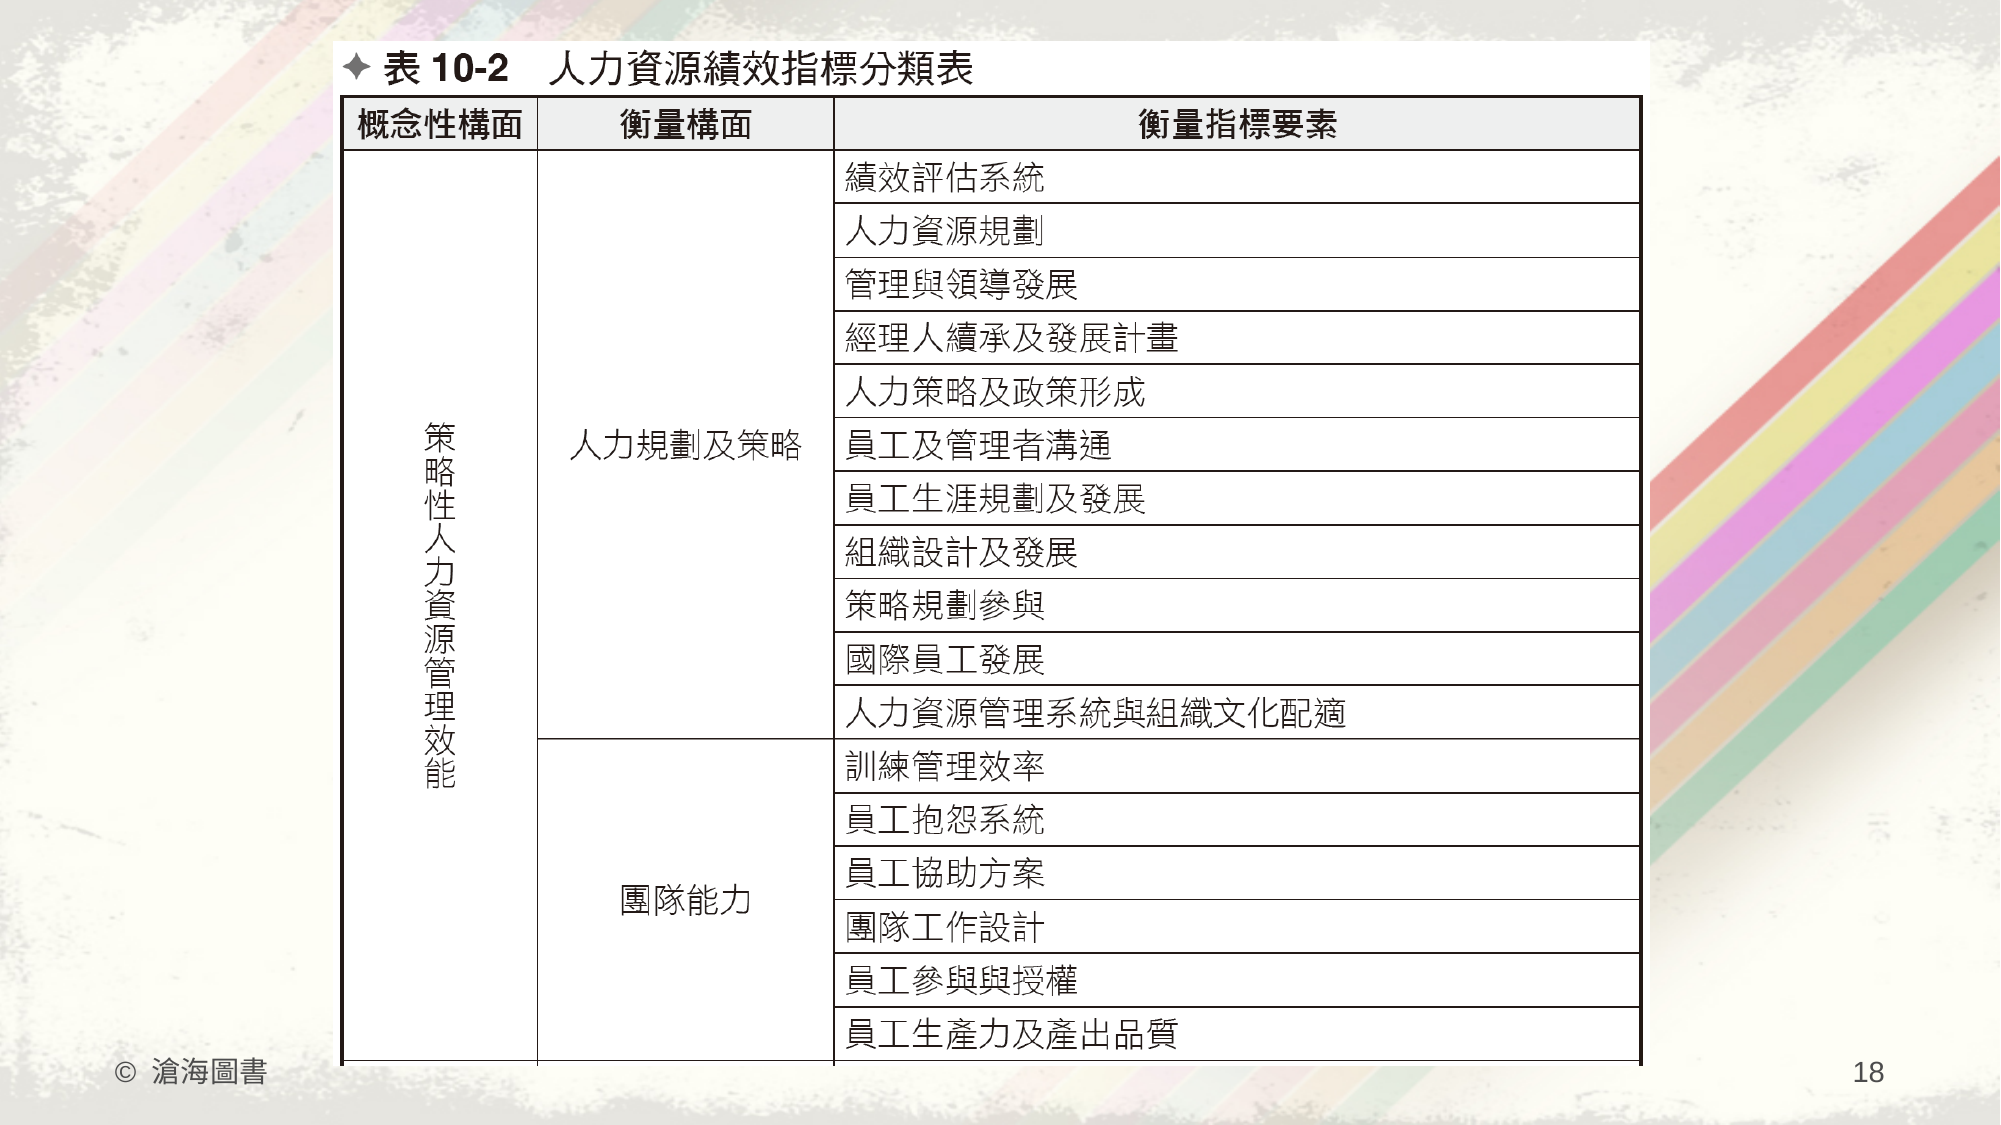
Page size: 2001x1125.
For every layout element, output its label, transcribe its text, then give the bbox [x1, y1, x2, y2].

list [333, 41, 1650, 1066]
picture [0, 0, 2000, 1125]
slide_number © 滄海圖書 [99, 1045, 567, 1124]
slide_number 18 [1433, 1045, 1900, 1124]
